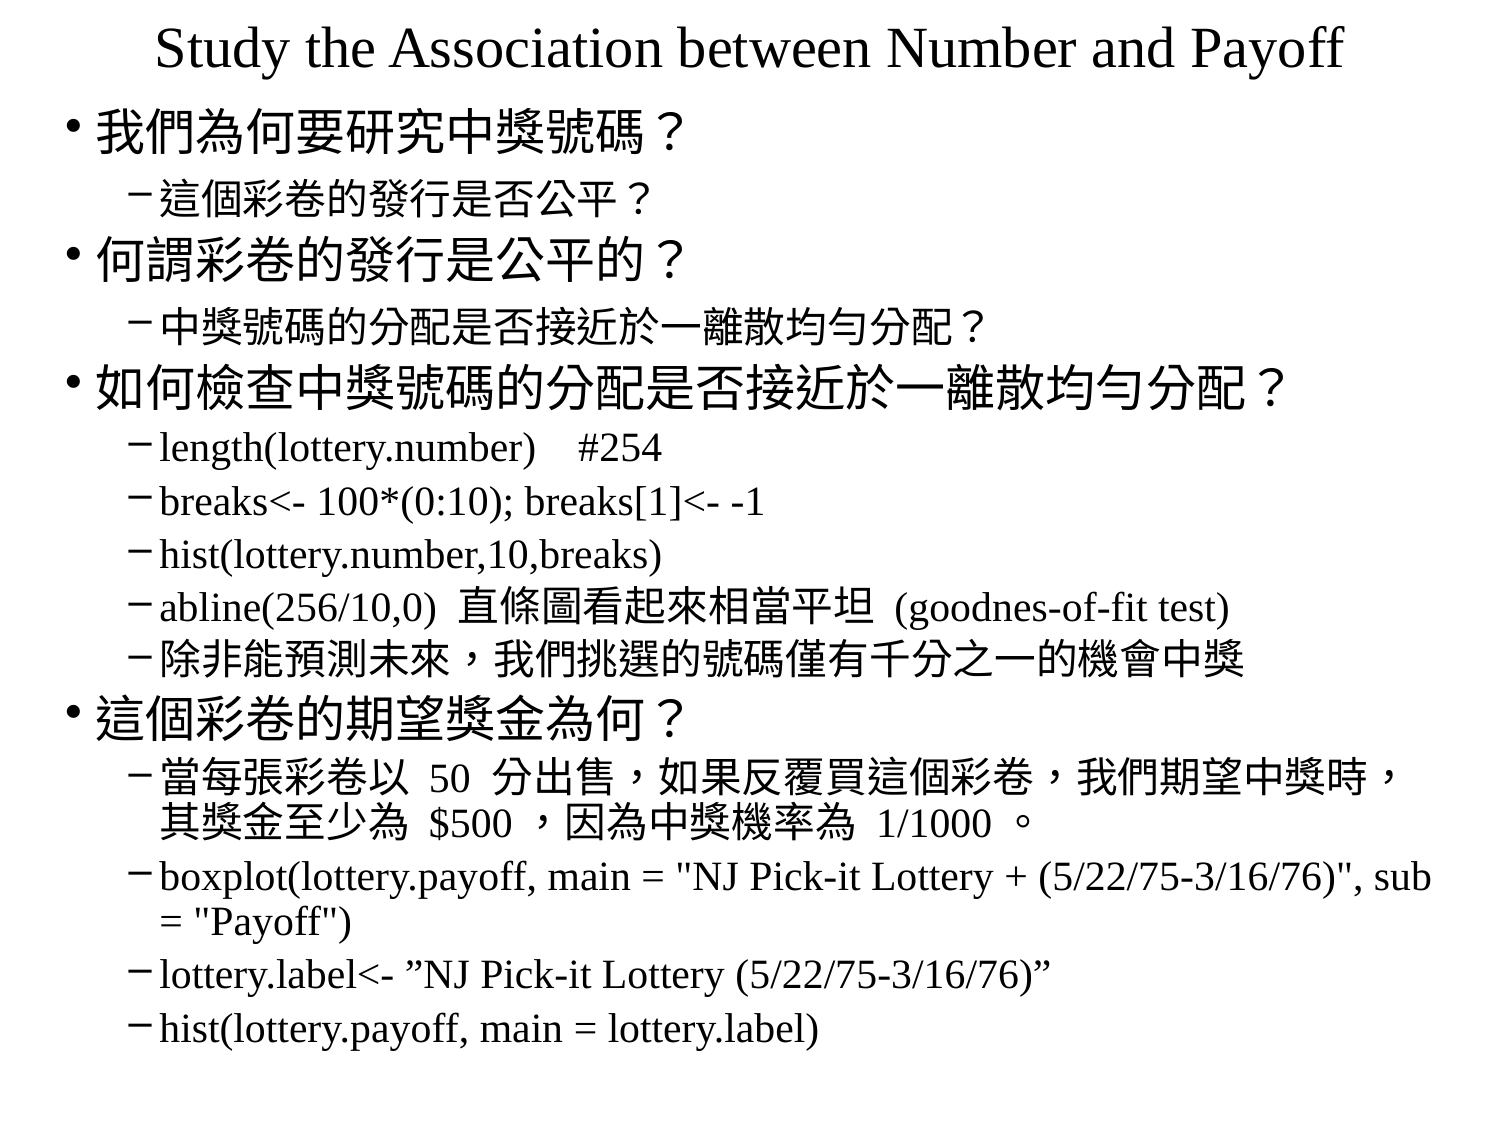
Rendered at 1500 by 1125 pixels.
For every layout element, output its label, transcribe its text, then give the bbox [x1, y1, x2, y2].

title Study the Association between Number and Payoff [112, 0, 1388, 88]
list 我們為何要研究中獎號碼？ 這個彩卷的發行是否公平？ 何謂彩卷的發行是公平的？ 中獎號碼的分配是否接近於一離散均勻分配？ 如何檢查中獎號碼的分配是否接近於一離散均勻分配？ length(lottery.number) #254 breaks<- 100*(0:10); breaks[1]<- -1 hist(lottery.number,10,breaks) abline(256/10,0) 直條圖看起來相當平坦 (goodnes-of-fit test) 除非能預測未來，我們挑選的號碼僅有千分之一的機會中獎 這個彩卷的期望獎金為何？ 當每張彩卷以 50 分出售，如果反覆買這個彩卷，我們期望中獎時，其獎金至少為 $500，因為中獎機率為 1/1000。 boxplot(lottery.payoff, main = "NJ Pick-it Lottery + (5/22/75-3/16/76)", sub = "Payoff") lottery.label<- ”NJ Pick-it Lottery (5/22/75-3/16/76)” hist(lottery.payoff, main = lottery.label) [50, 99, 1463, 1088]
